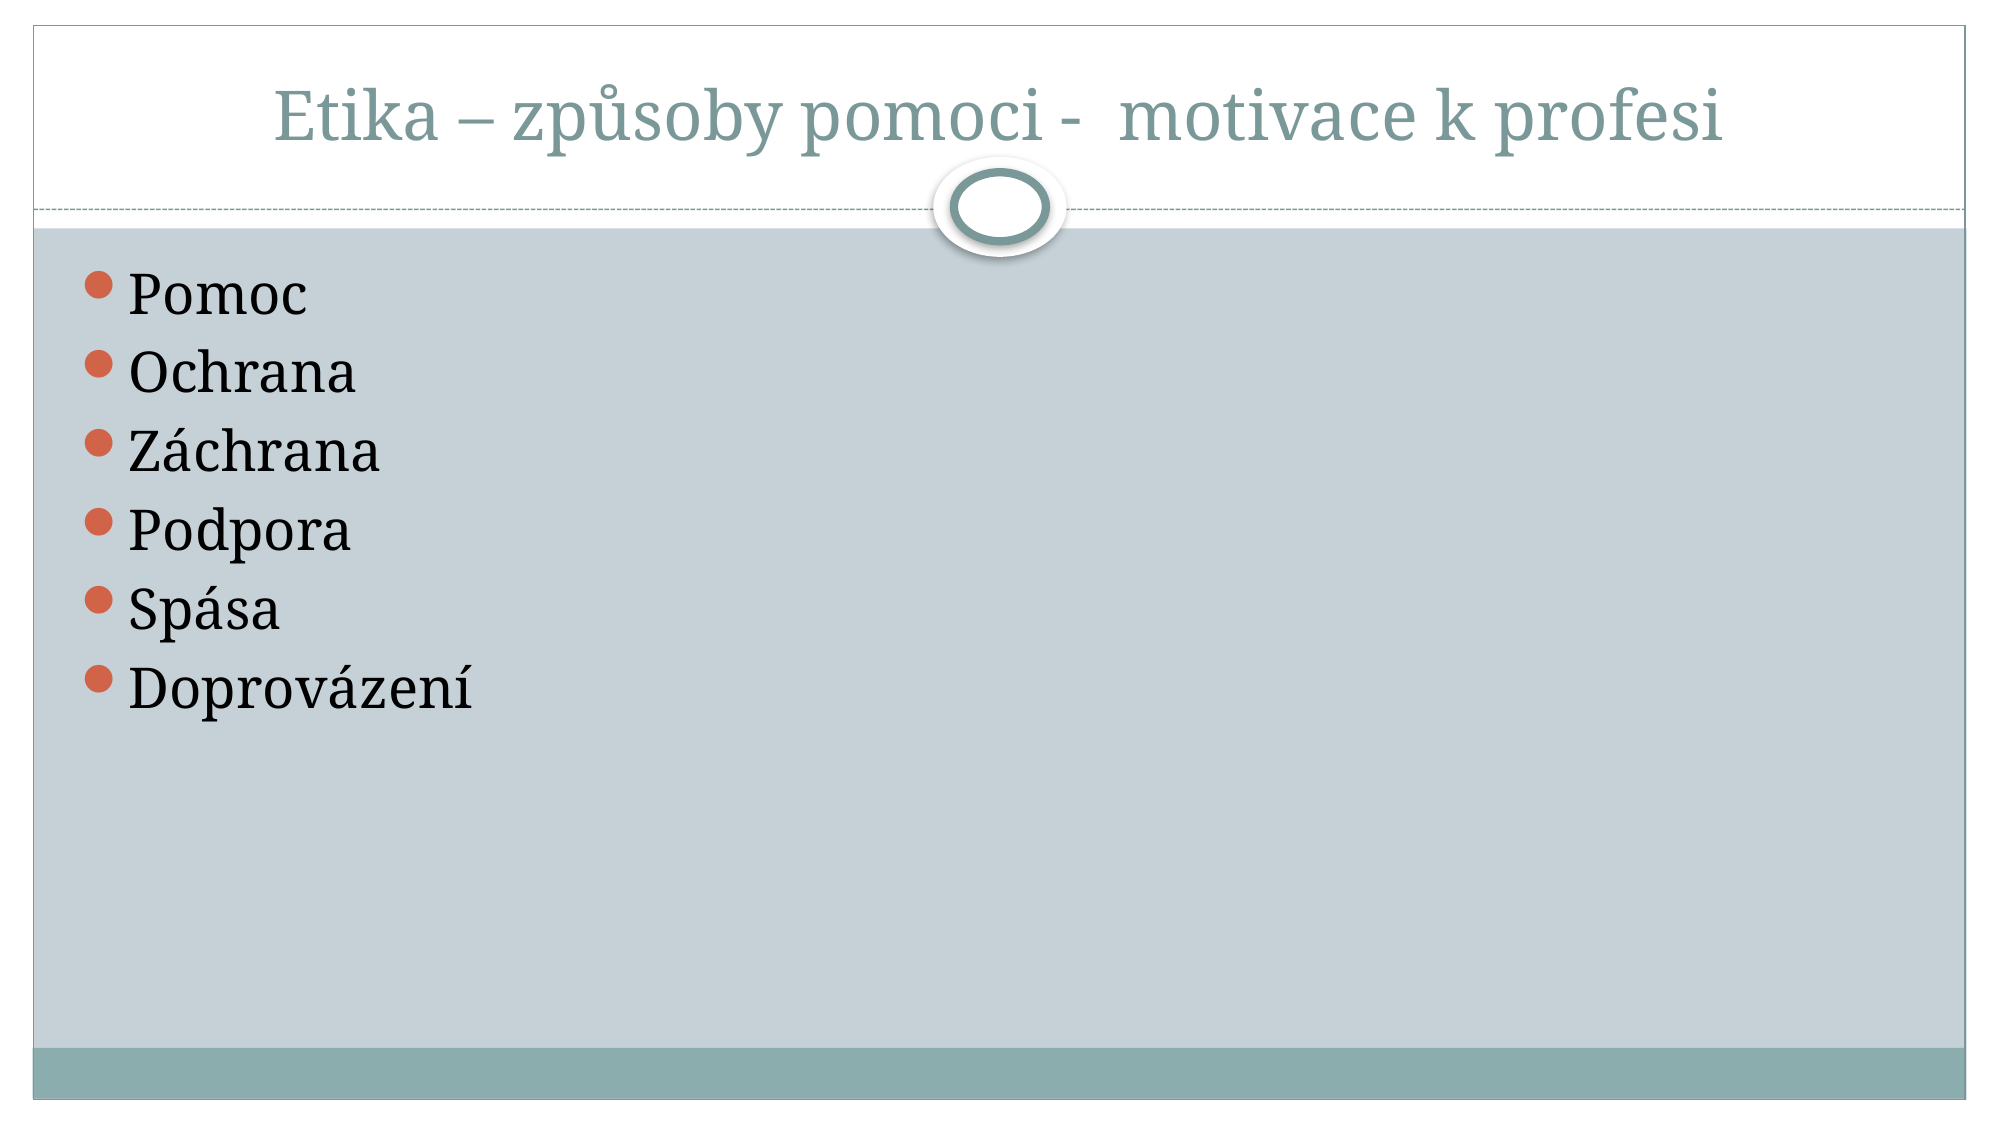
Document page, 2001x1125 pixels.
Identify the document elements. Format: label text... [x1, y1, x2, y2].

list Pomoc Ochrana Záchrana Podpora Spása Doprovázení [66, 250, 1926, 1001]
title Etika – způsoby pomoci - motivace k profesi [66, 37, 1933, 162]
